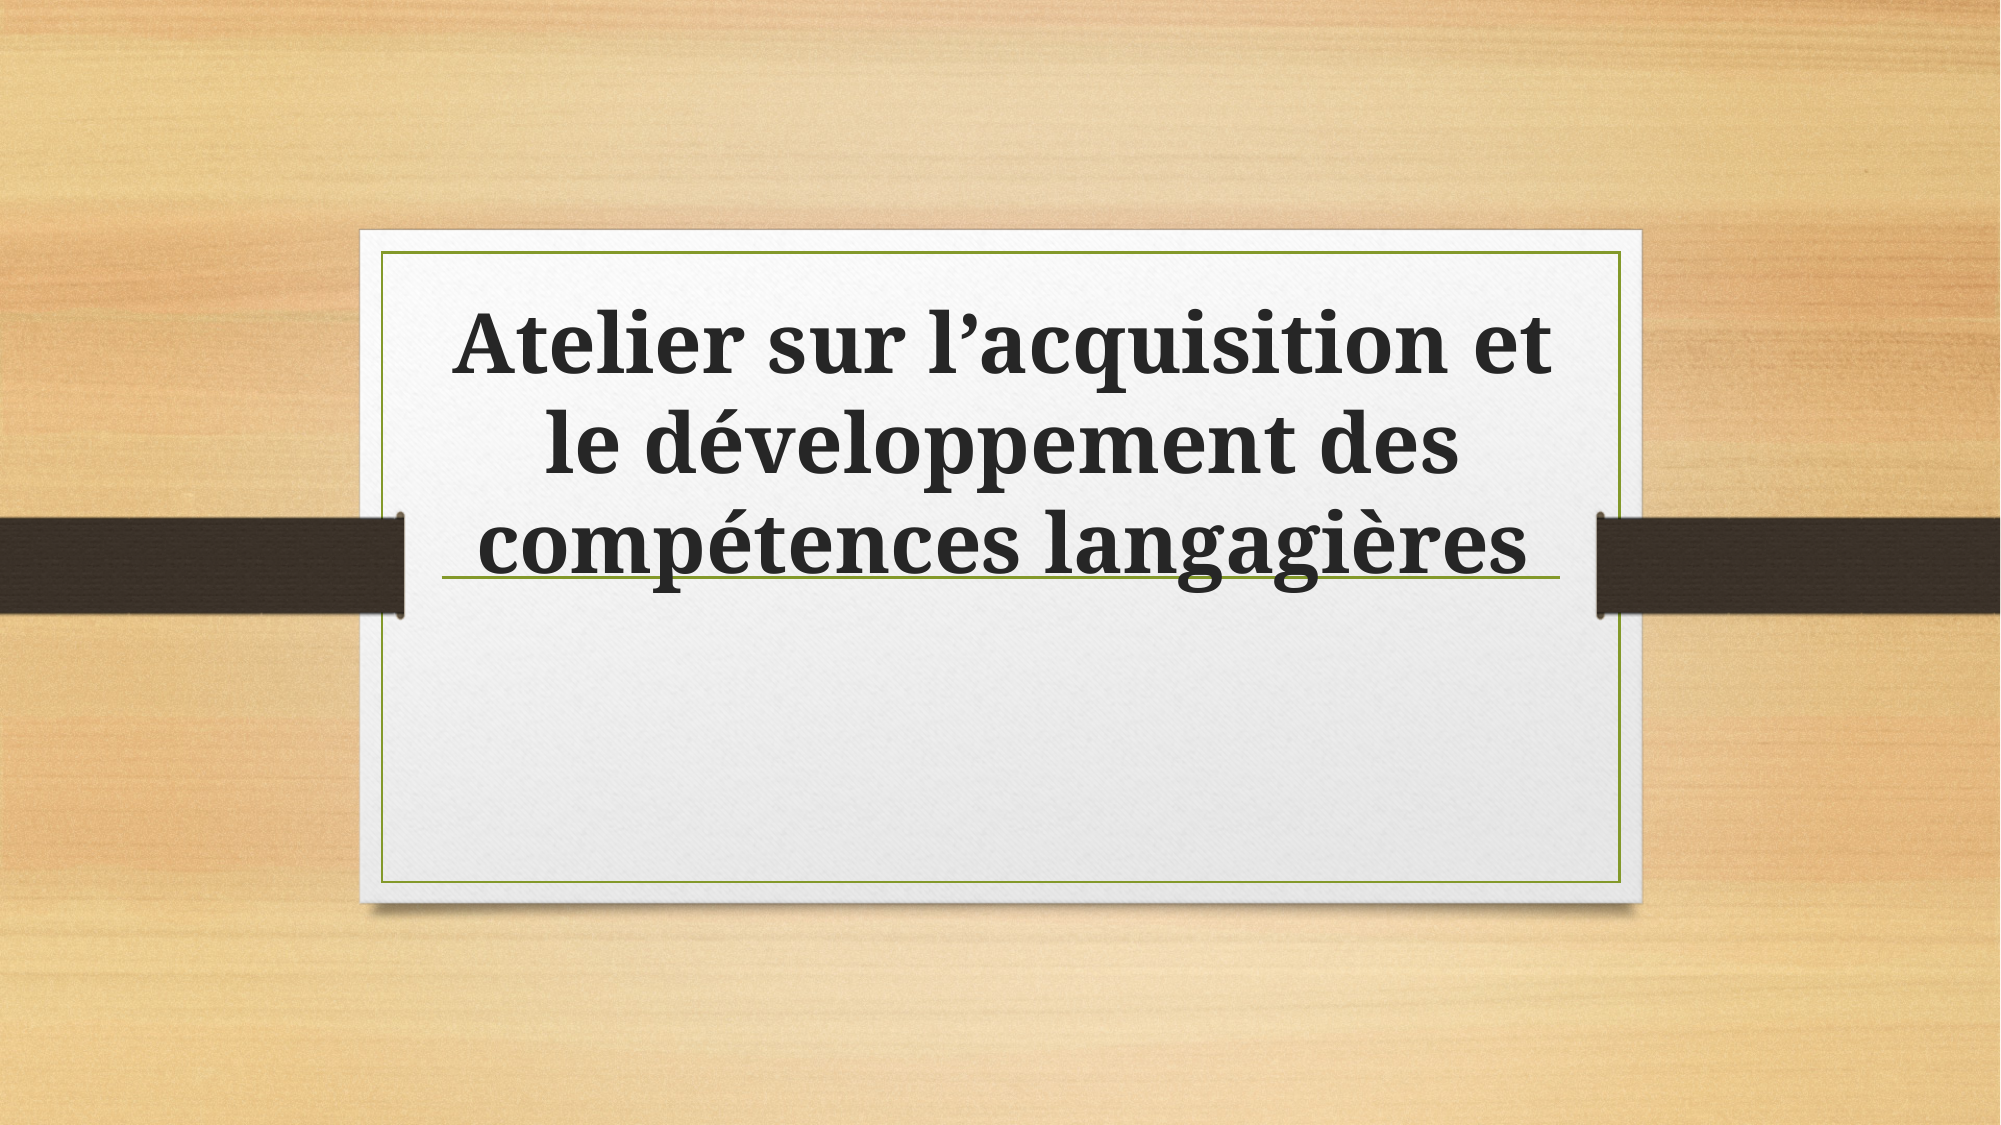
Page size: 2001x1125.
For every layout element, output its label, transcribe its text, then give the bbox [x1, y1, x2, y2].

title Atelier sur l’acquisition et le développement des compétences langagières [412, 261, 1594, 598]
picture [0, 0, 2001, 1125]
